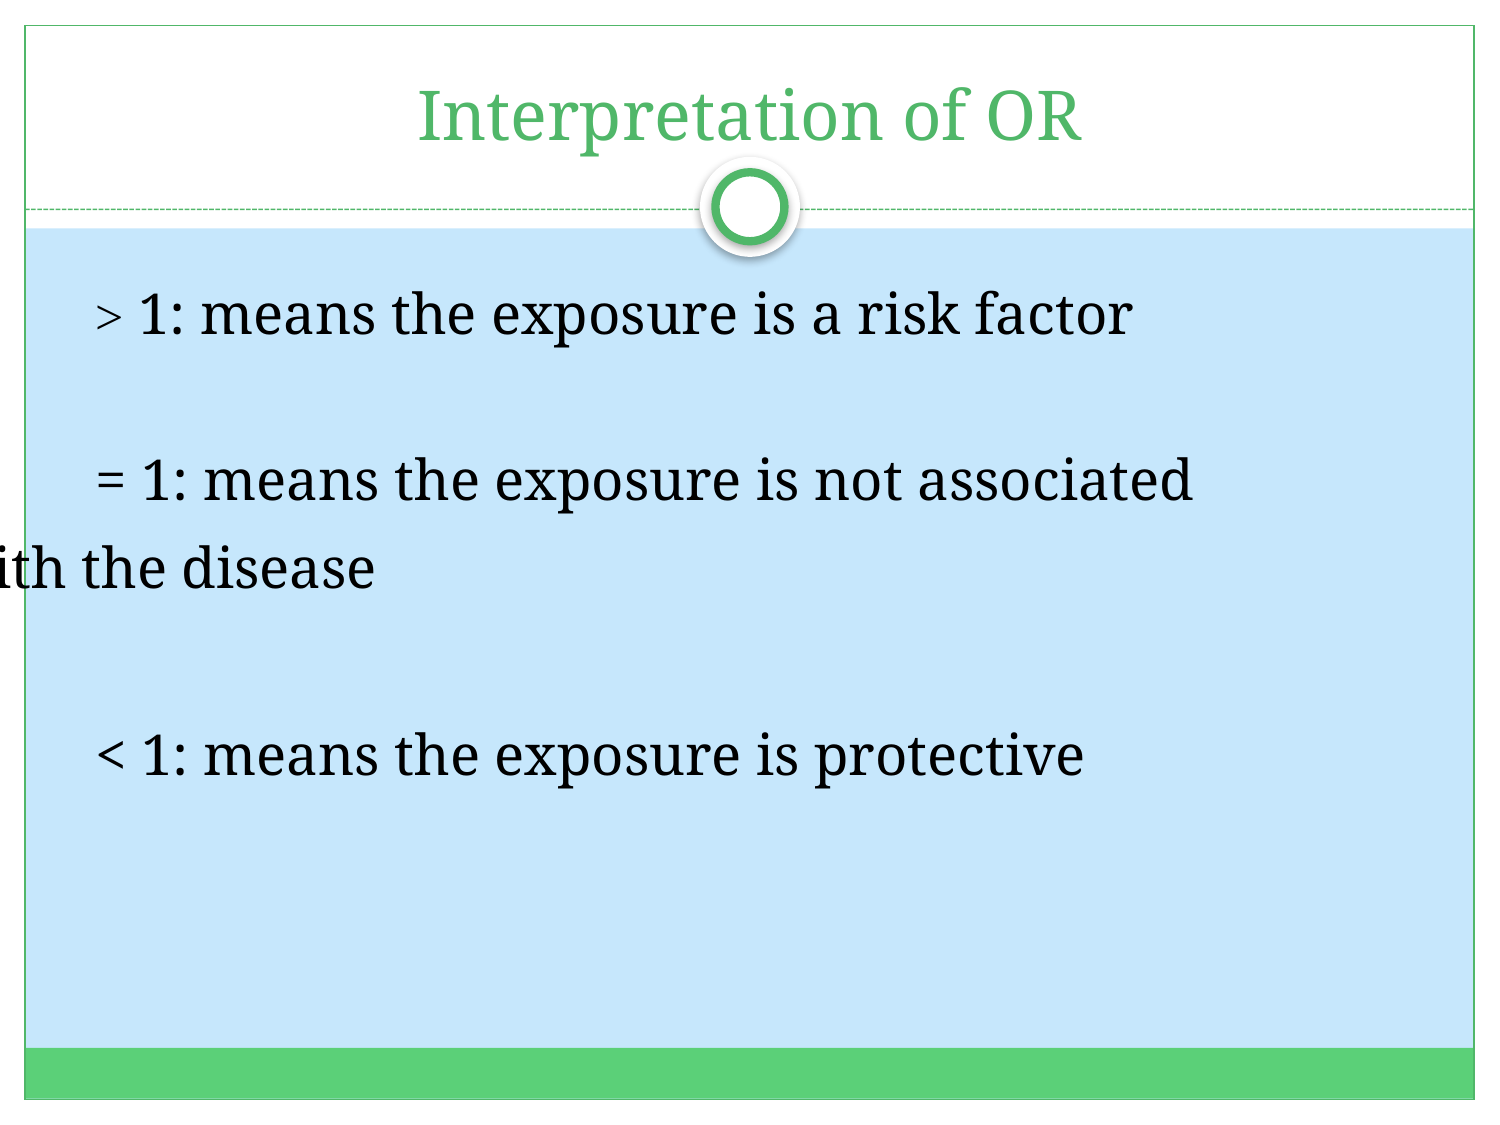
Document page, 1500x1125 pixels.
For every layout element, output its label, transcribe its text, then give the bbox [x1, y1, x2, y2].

list > 1: means the exposure is a risk factor = 1: means the exposure is not associated with the disease < 1: means the exposure is protective [0, 250, 1326, 1001]
title Interpretation of OR [49, 37, 1450, 162]
